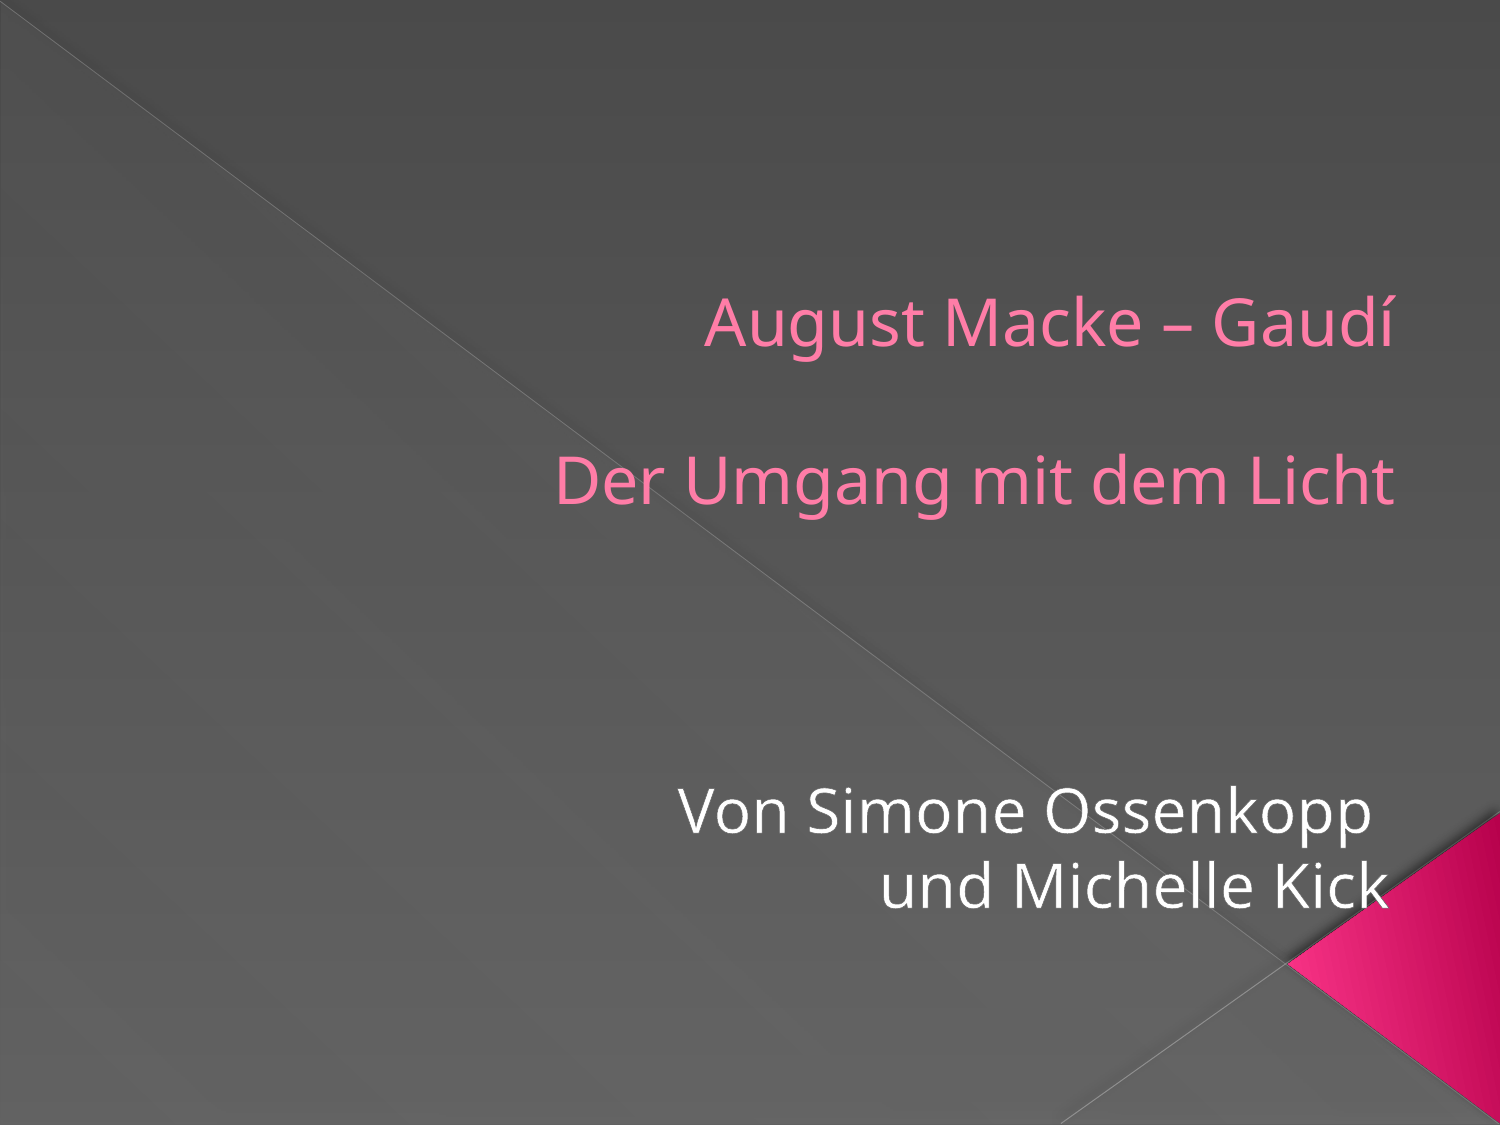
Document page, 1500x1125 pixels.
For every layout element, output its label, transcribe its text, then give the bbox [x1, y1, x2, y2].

subtitle Von Simone Ossenkopp und Michelle Kick [88, 763, 1412, 1047]
title August Macke – Gaudí Der Umgang mit dem Licht [88, 54, 1412, 669]
